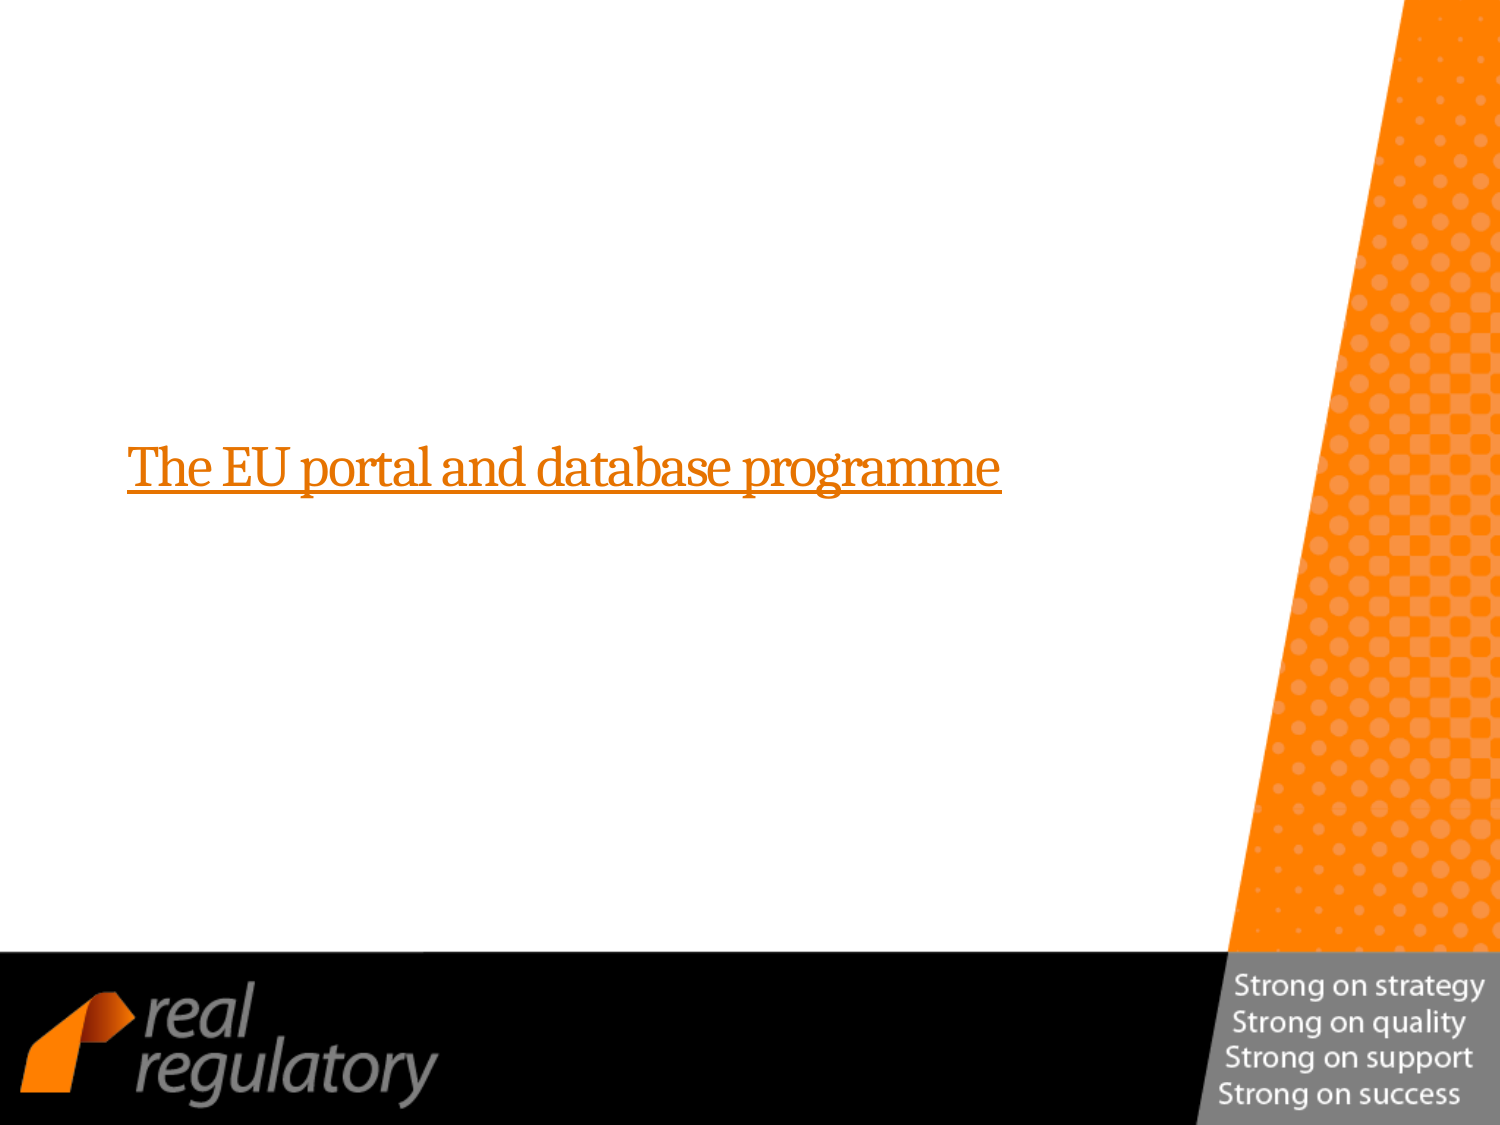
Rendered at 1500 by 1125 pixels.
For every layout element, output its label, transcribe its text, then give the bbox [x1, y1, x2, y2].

picture [0, 0, 1500, 1125]
title The EU portal and database programme [112, 326, 1350, 506]
